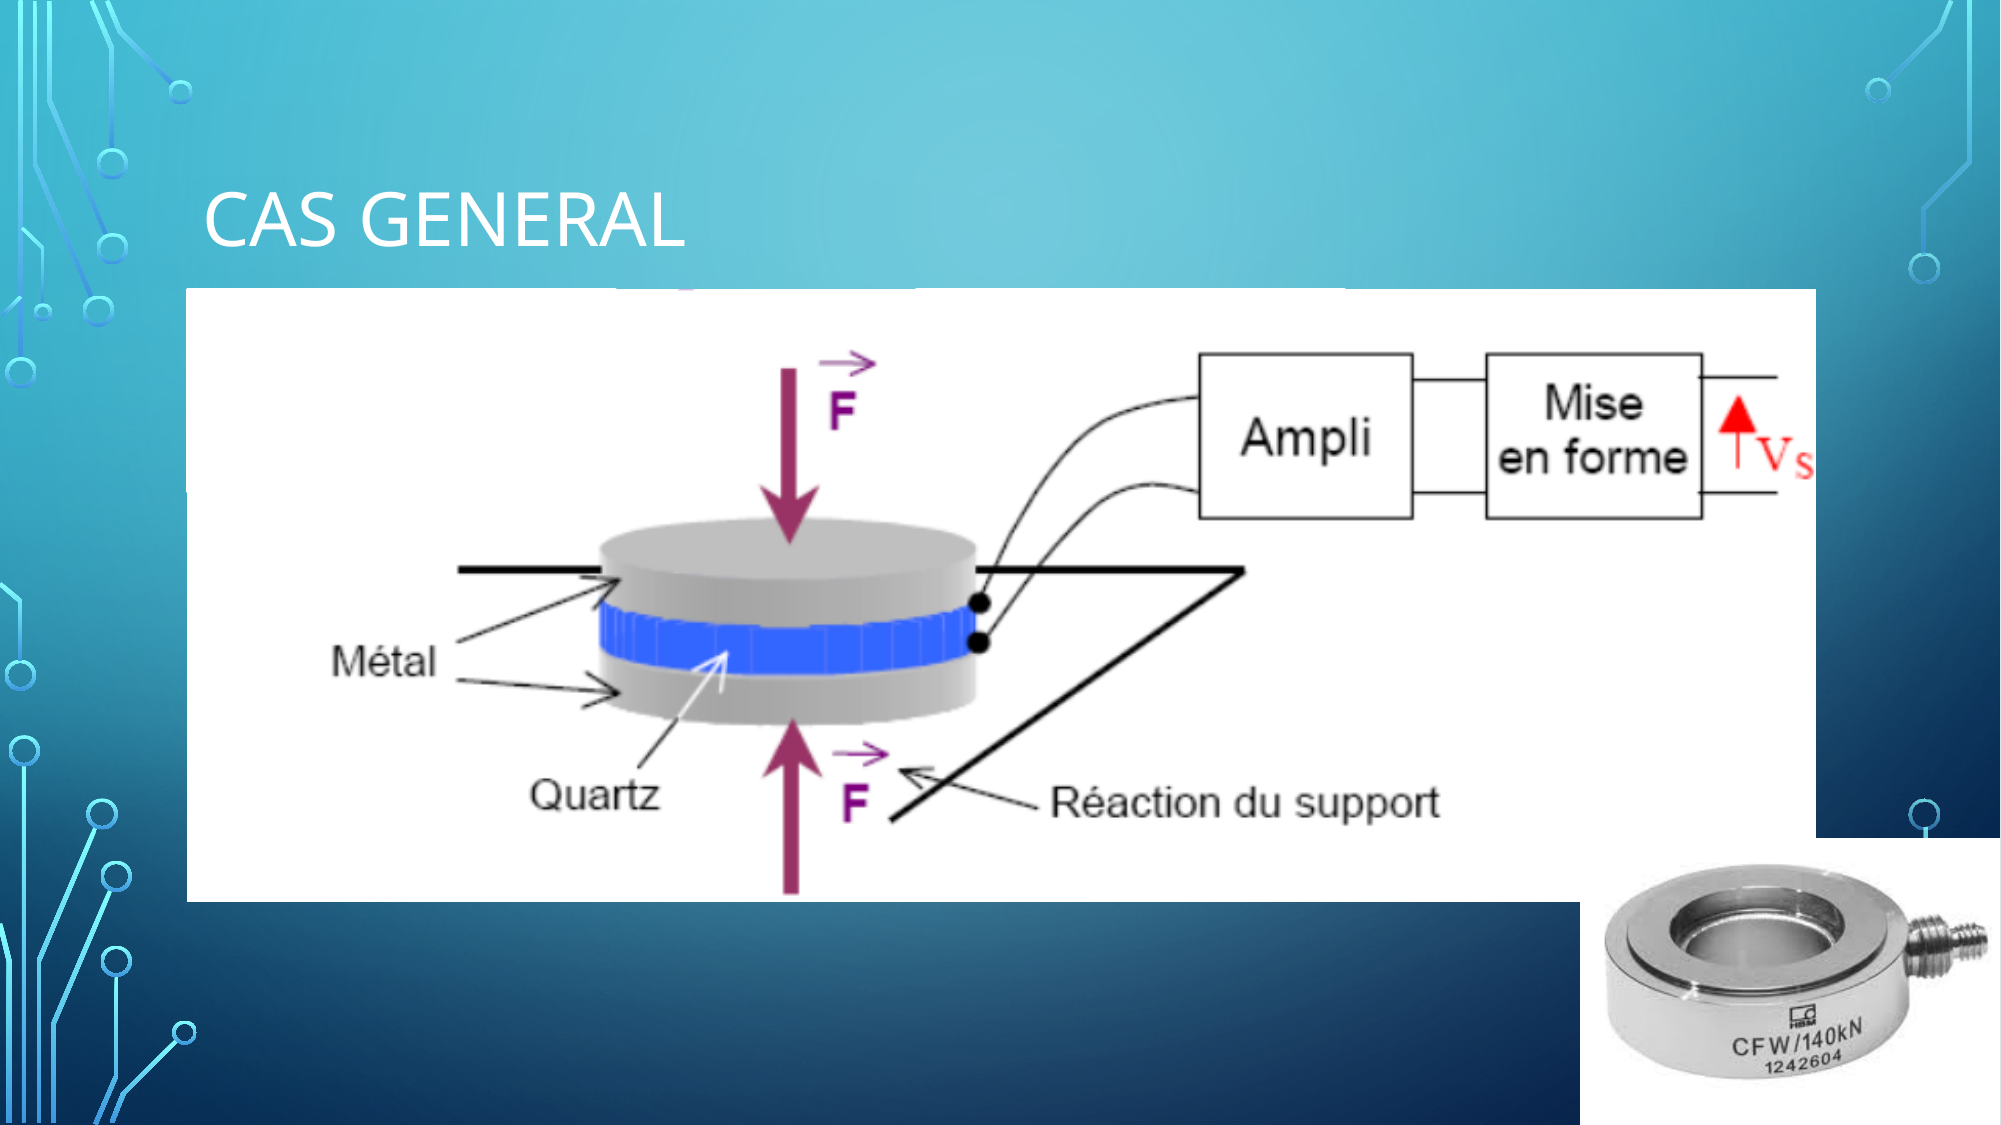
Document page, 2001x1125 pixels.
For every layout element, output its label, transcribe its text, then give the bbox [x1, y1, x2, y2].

title Cas general [187, 101, 1813, 289]
picture [186, 289, 2000, 1125]
